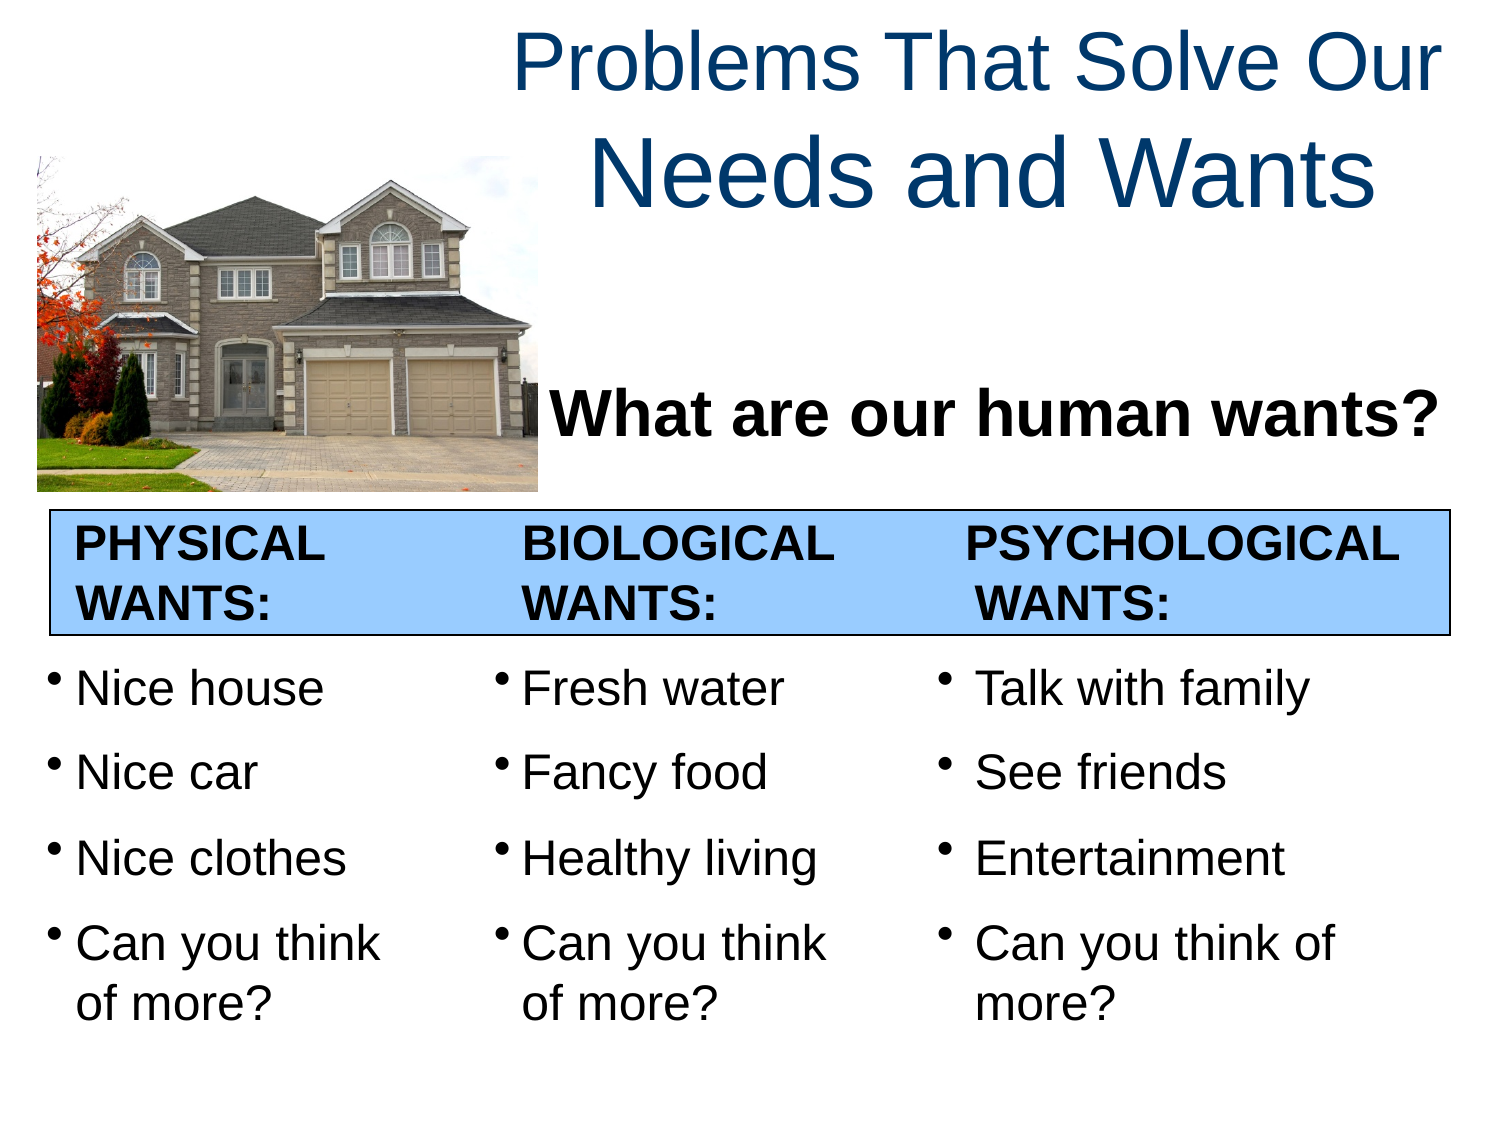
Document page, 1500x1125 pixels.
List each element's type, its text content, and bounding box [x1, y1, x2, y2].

text_box [1413, 510, 1450, 636]
text_box Problems That Solve Our Needs and Wants [465, 0, 1500, 235]
text_box PSYCHOLOGICAL WANTS: Talk with family See friends Entertainment Can you think of more? [917, 510, 1413, 1031]
text_box BIOLOGICAL WANTS: Fresh water Fancy food Healthy living Can you think of more? [474, 510, 863, 1031]
list What are our human wants? [541, 278, 1465, 467]
text_box PHYSICAL WANTS: Nice house Nice car Nice clothes Can you think of more? [37, 510, 425, 1031]
picture [37, 156, 538, 493]
text_box [863, 510, 917, 636]
text_box [425, 510, 474, 636]
